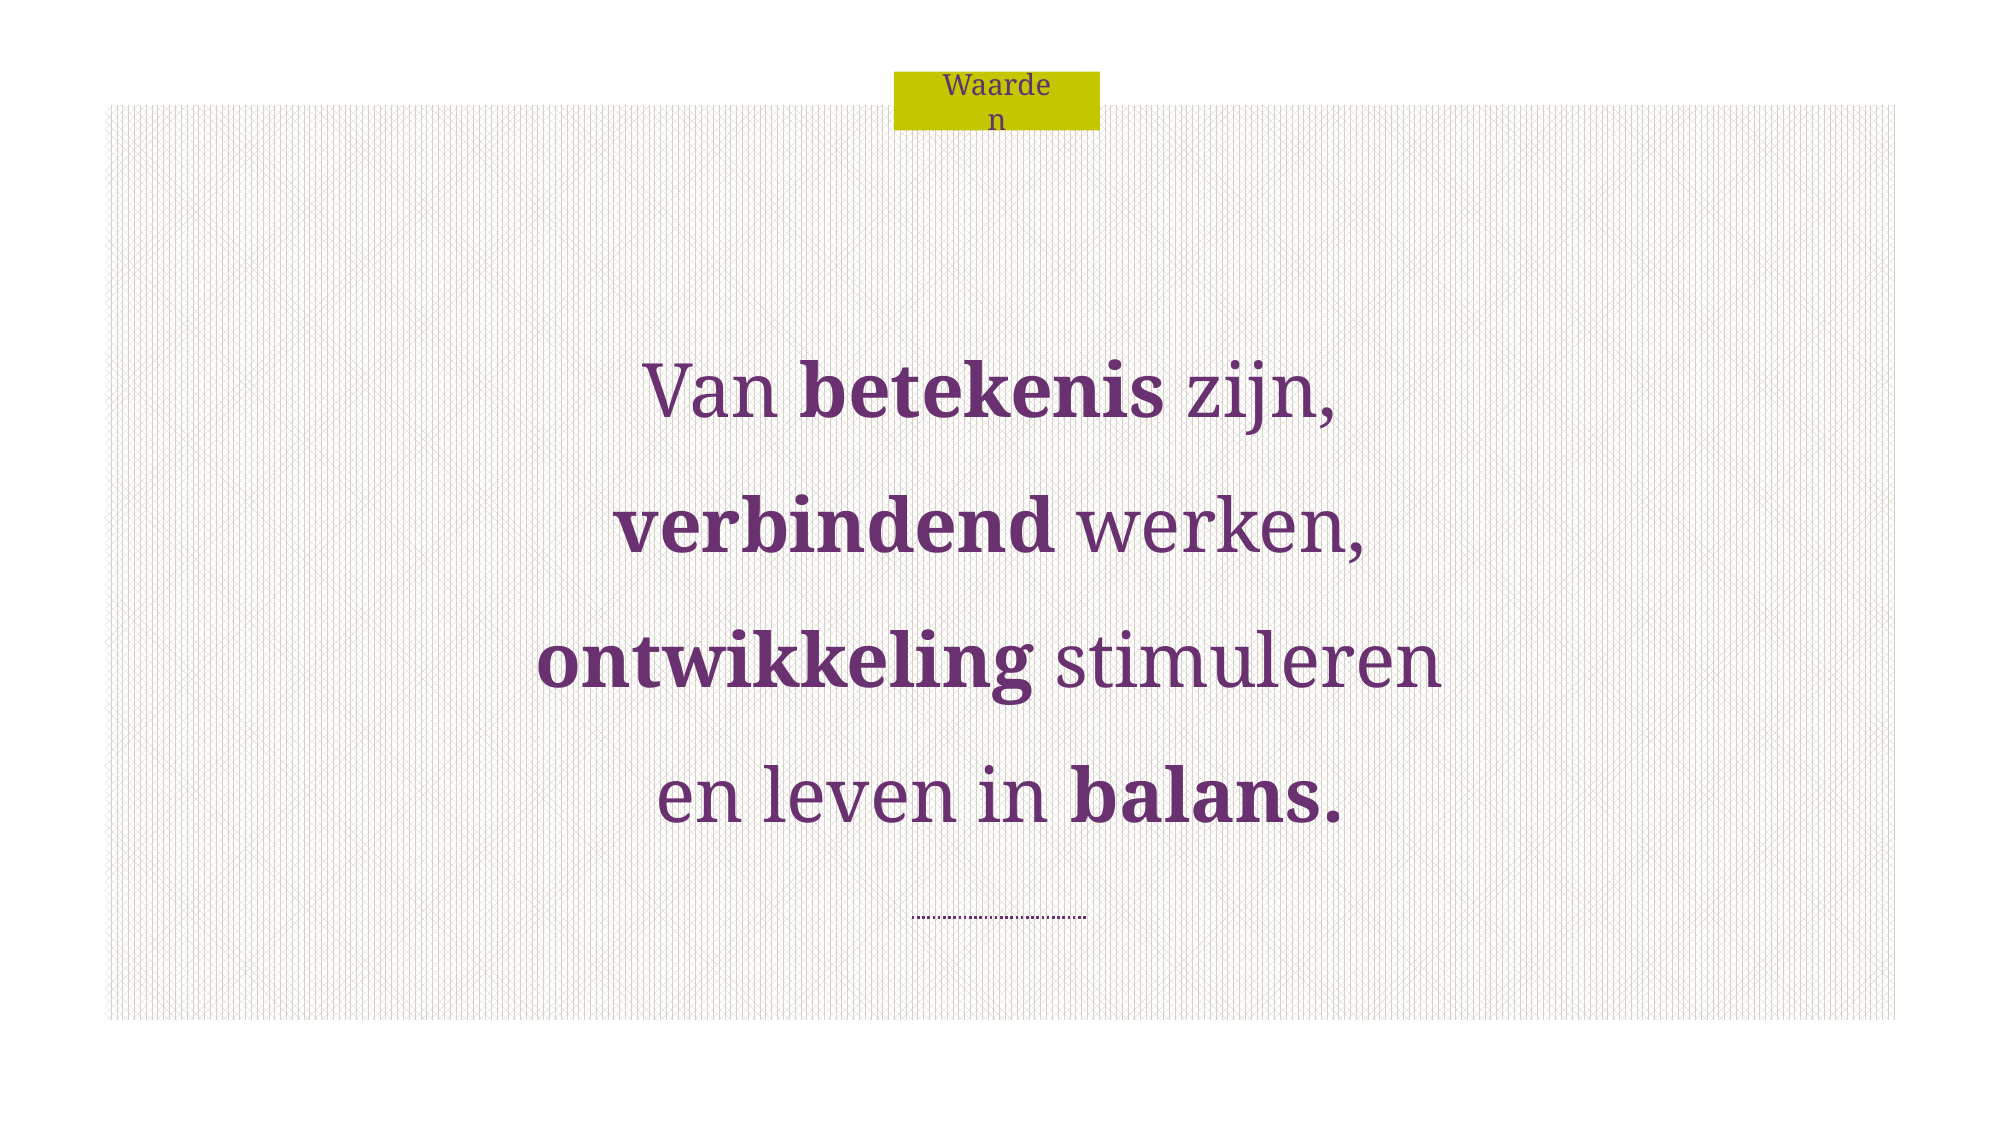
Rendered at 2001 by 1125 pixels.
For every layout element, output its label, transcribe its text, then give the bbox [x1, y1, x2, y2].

text_box Van betekenis zijn, verbindend werken, ontwikkeling stimuleren en leven in balans. [256, 290, 1744, 846]
list Waarden [893, 71, 1100, 131]
